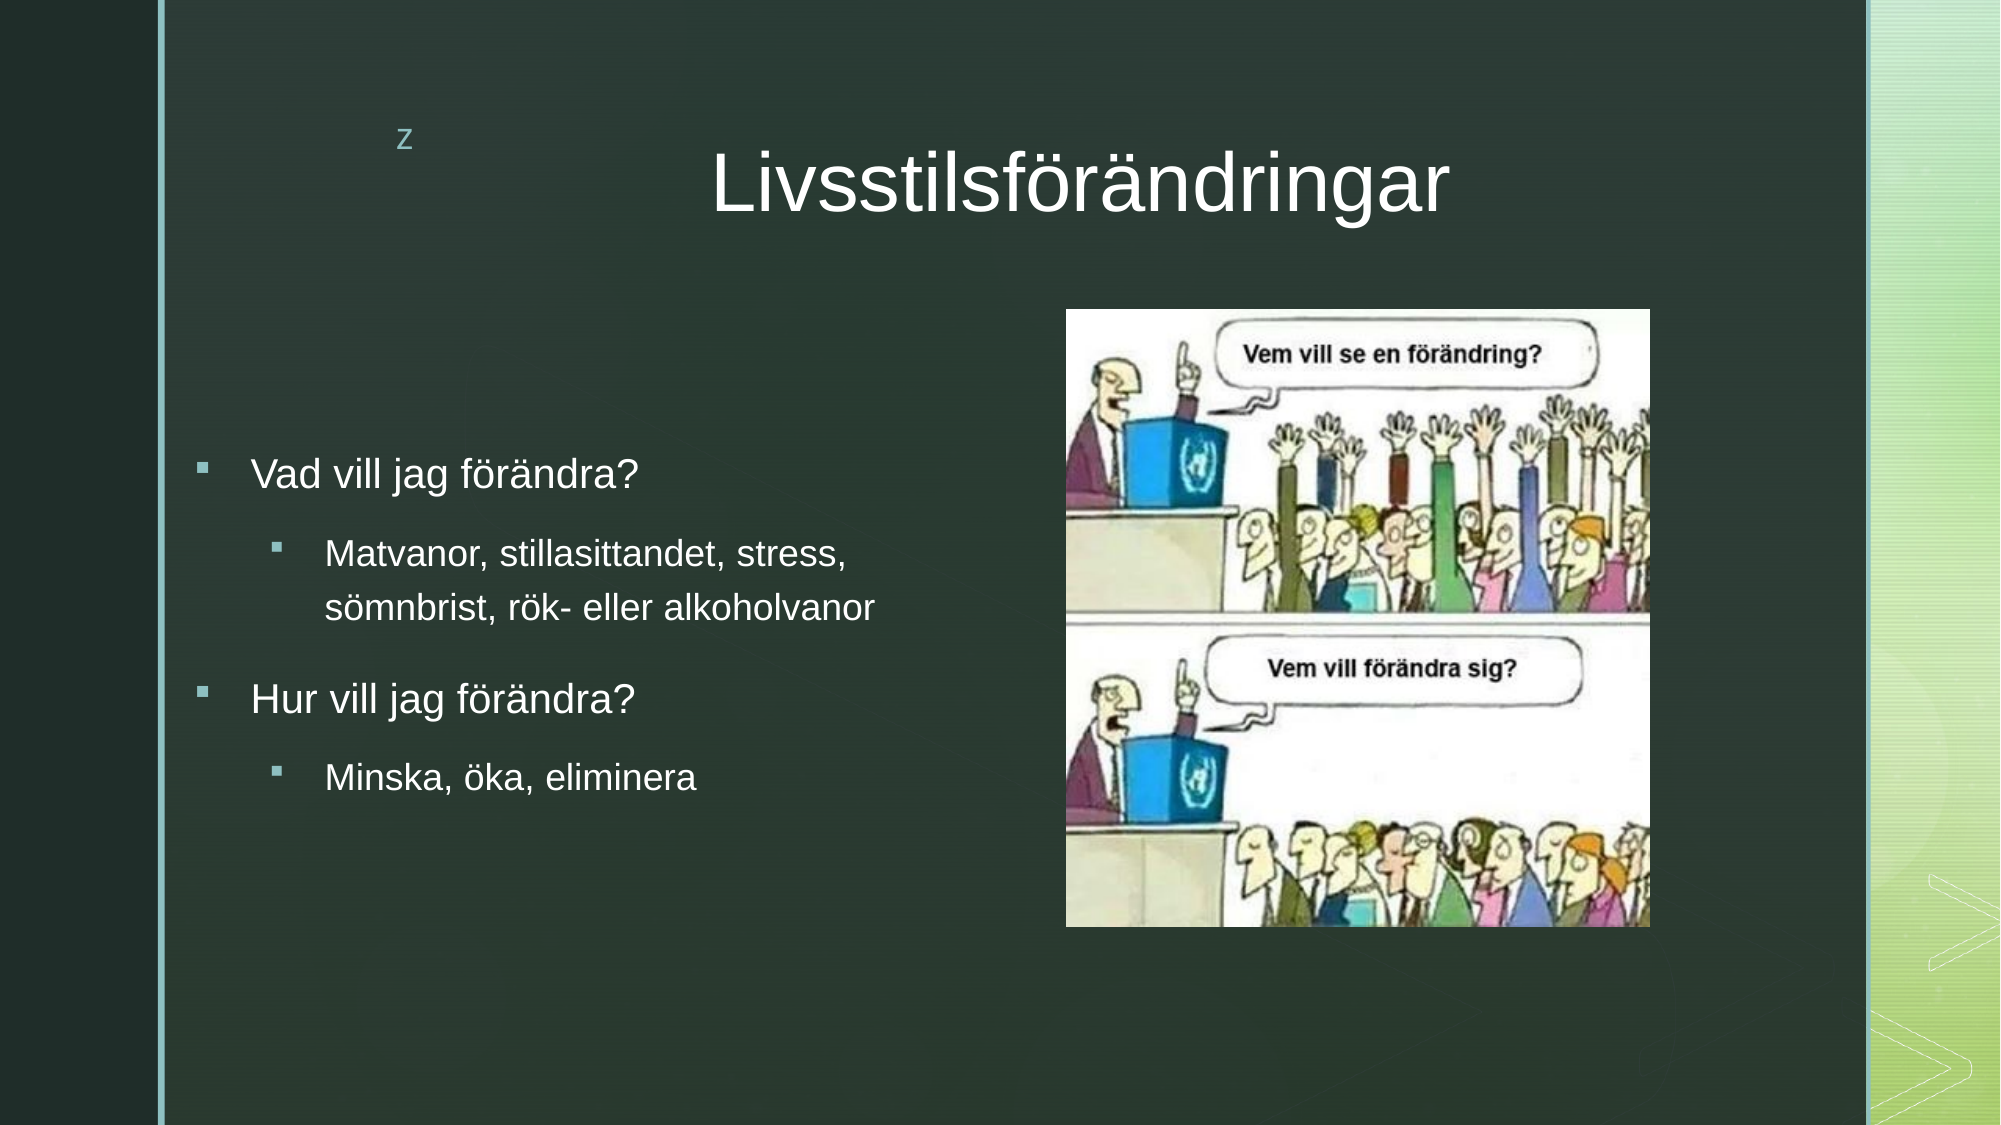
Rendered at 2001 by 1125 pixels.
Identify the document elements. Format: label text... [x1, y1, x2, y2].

title Livsstilsförändringar [428, 132, 1734, 310]
picture [1066, 309, 1650, 927]
list Vad vill jag förändra? Matvanor, stillasittandet, stress, sömnbrist, rök- eller alkoholvanor Hur vill jag förändra? Minska, öka, eliminera [179, 336, 934, 993]
picture [1871, 0, 2001, 1125]
